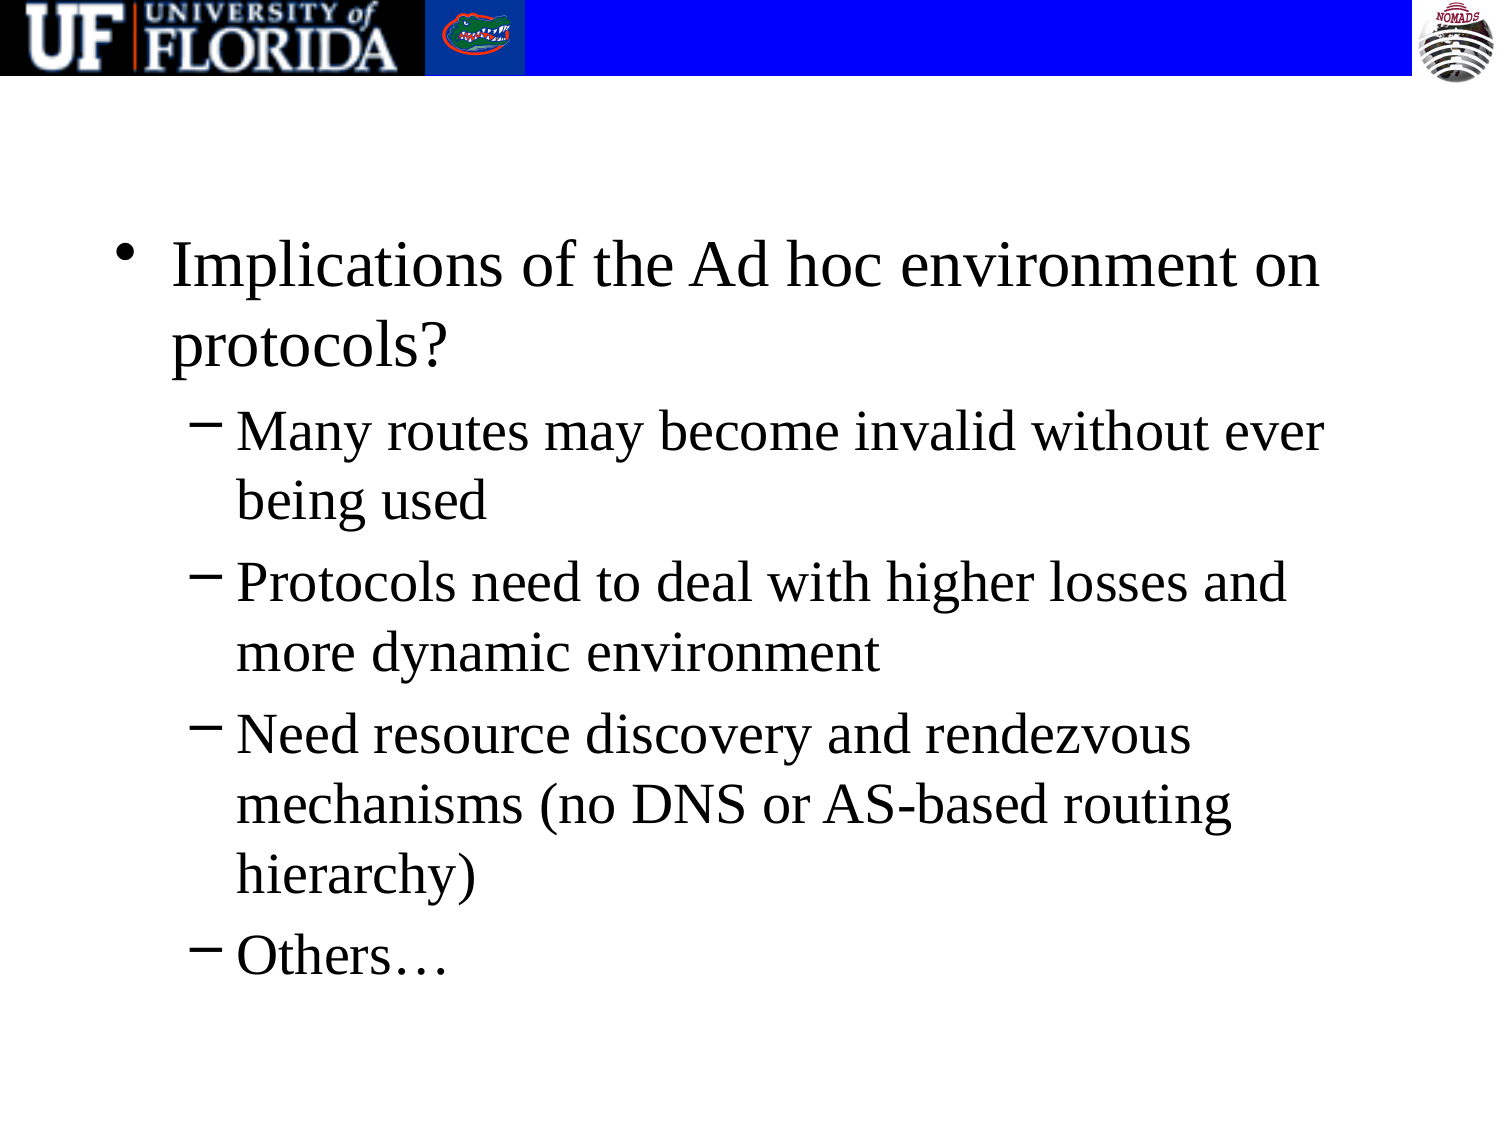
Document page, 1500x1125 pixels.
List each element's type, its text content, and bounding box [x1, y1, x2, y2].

picture [0, 0, 525, 76]
list Implications of the Ad hoc environment on protocols? Many routes may become invalid without ever being used Protocols need to deal with higher losses and more dynamic environment Need resource discovery and rendezvous mechanisms (no DNS or AS-based routing hierarchy) Others… [99, 212, 1376, 888]
picture [1412, 0, 1500, 86]
